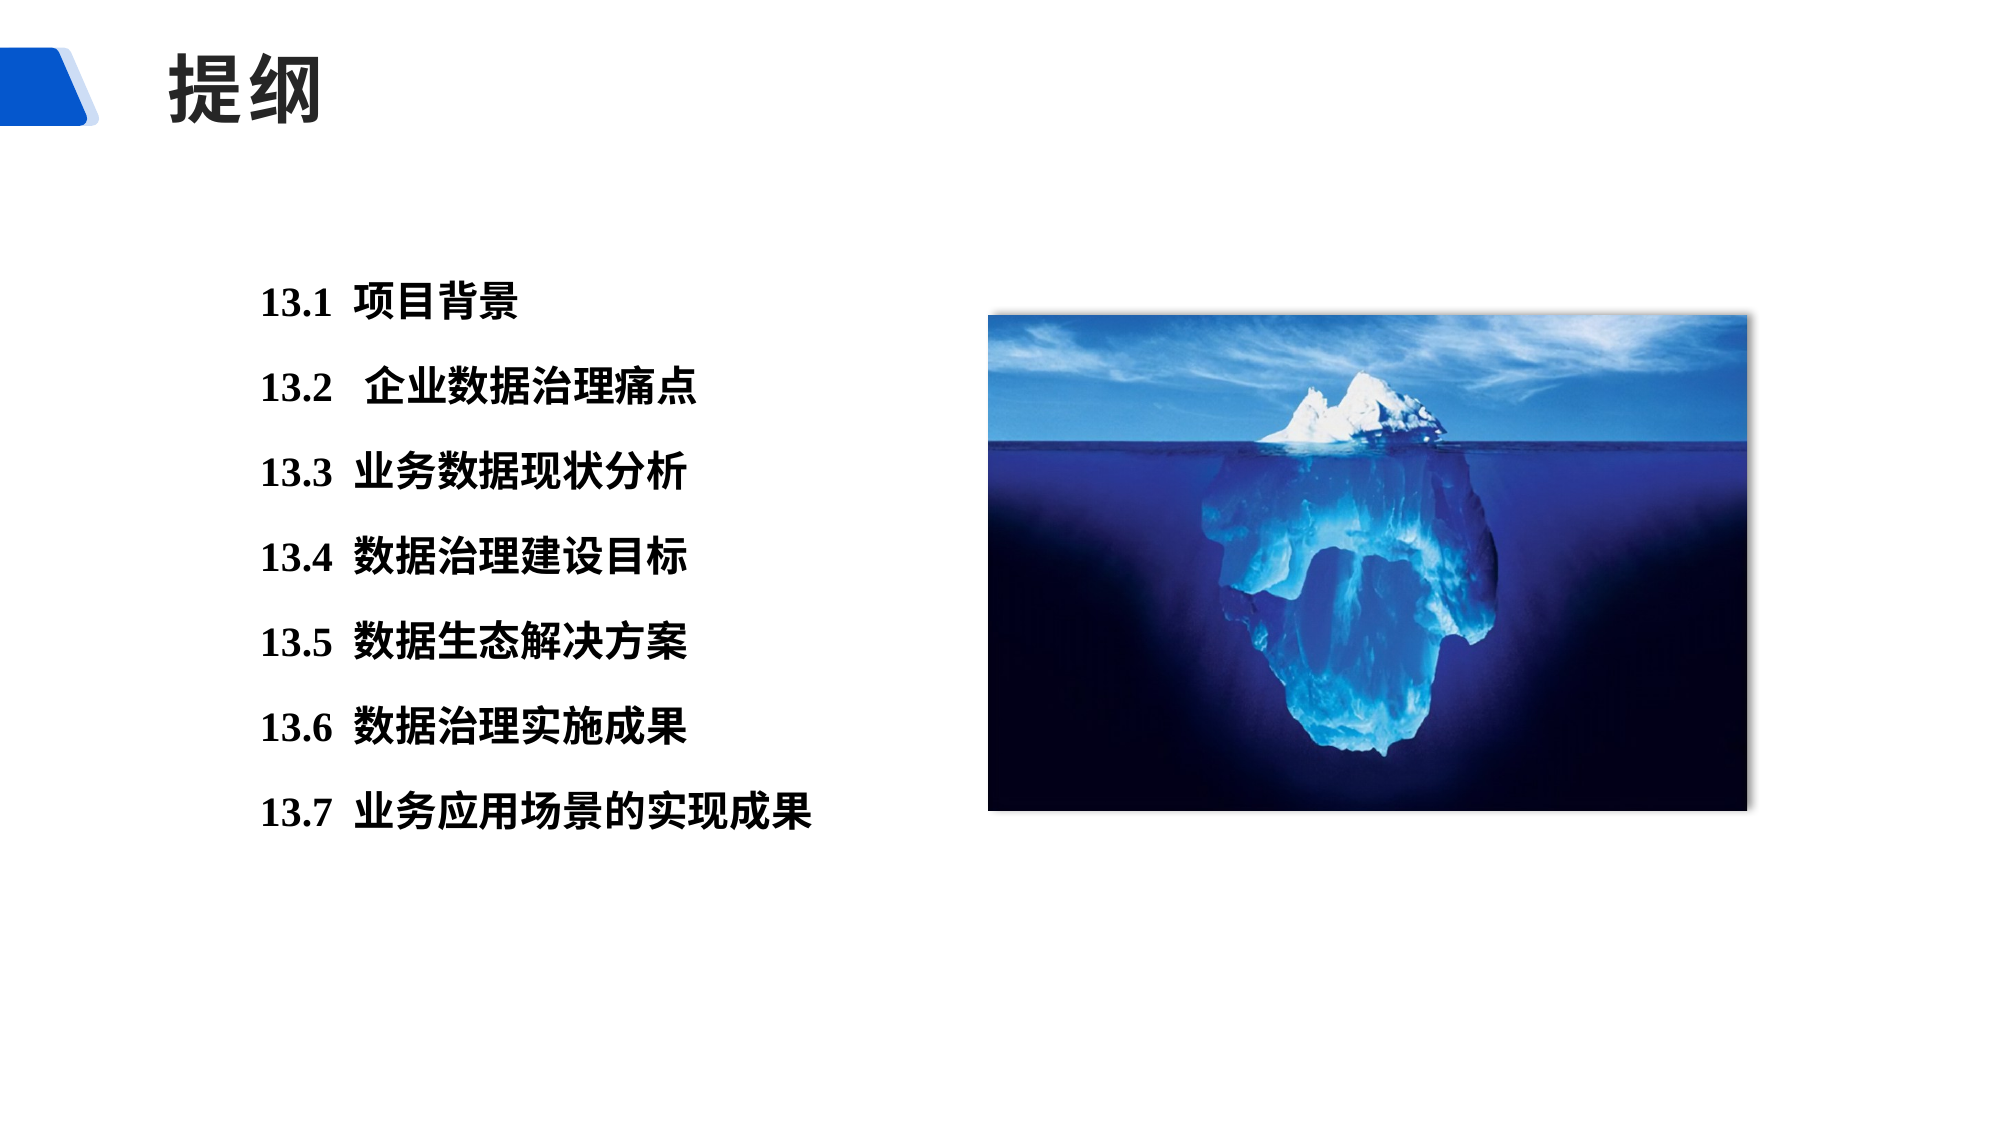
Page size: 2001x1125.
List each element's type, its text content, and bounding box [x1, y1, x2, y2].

picture [987, 314, 1748, 811]
title 提纲 [111, 12, 2000, 163]
text_box 13.1 项目背景 13.2 企业数据治理痛点 13.3 业务数据现状分析 13.4 数据治理建设目标 13.5 数据生态解决方案 13.6 数据治理实施成果 13.7 业务应用场景的实现成果 [245, 232, 1096, 993]
